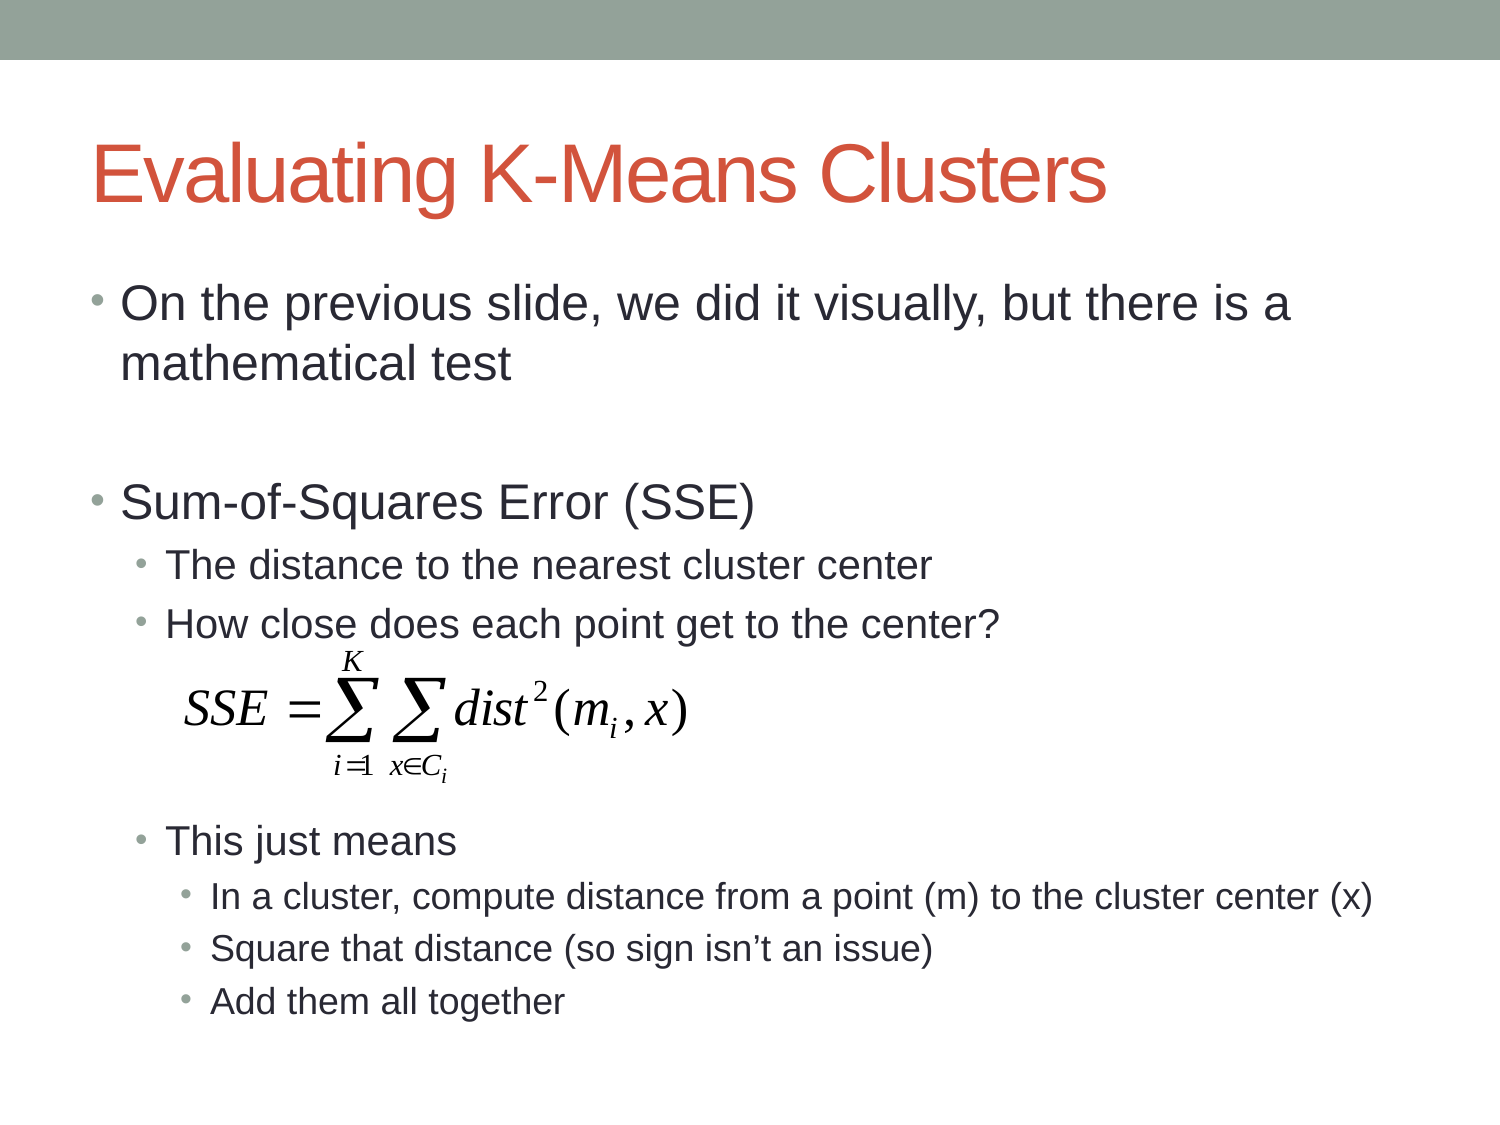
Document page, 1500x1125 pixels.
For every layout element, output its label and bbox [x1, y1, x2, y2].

list [75, 262, 1425, 1063]
text_box [174, 637, 696, 796]
title [75, 87, 1425, 250]
